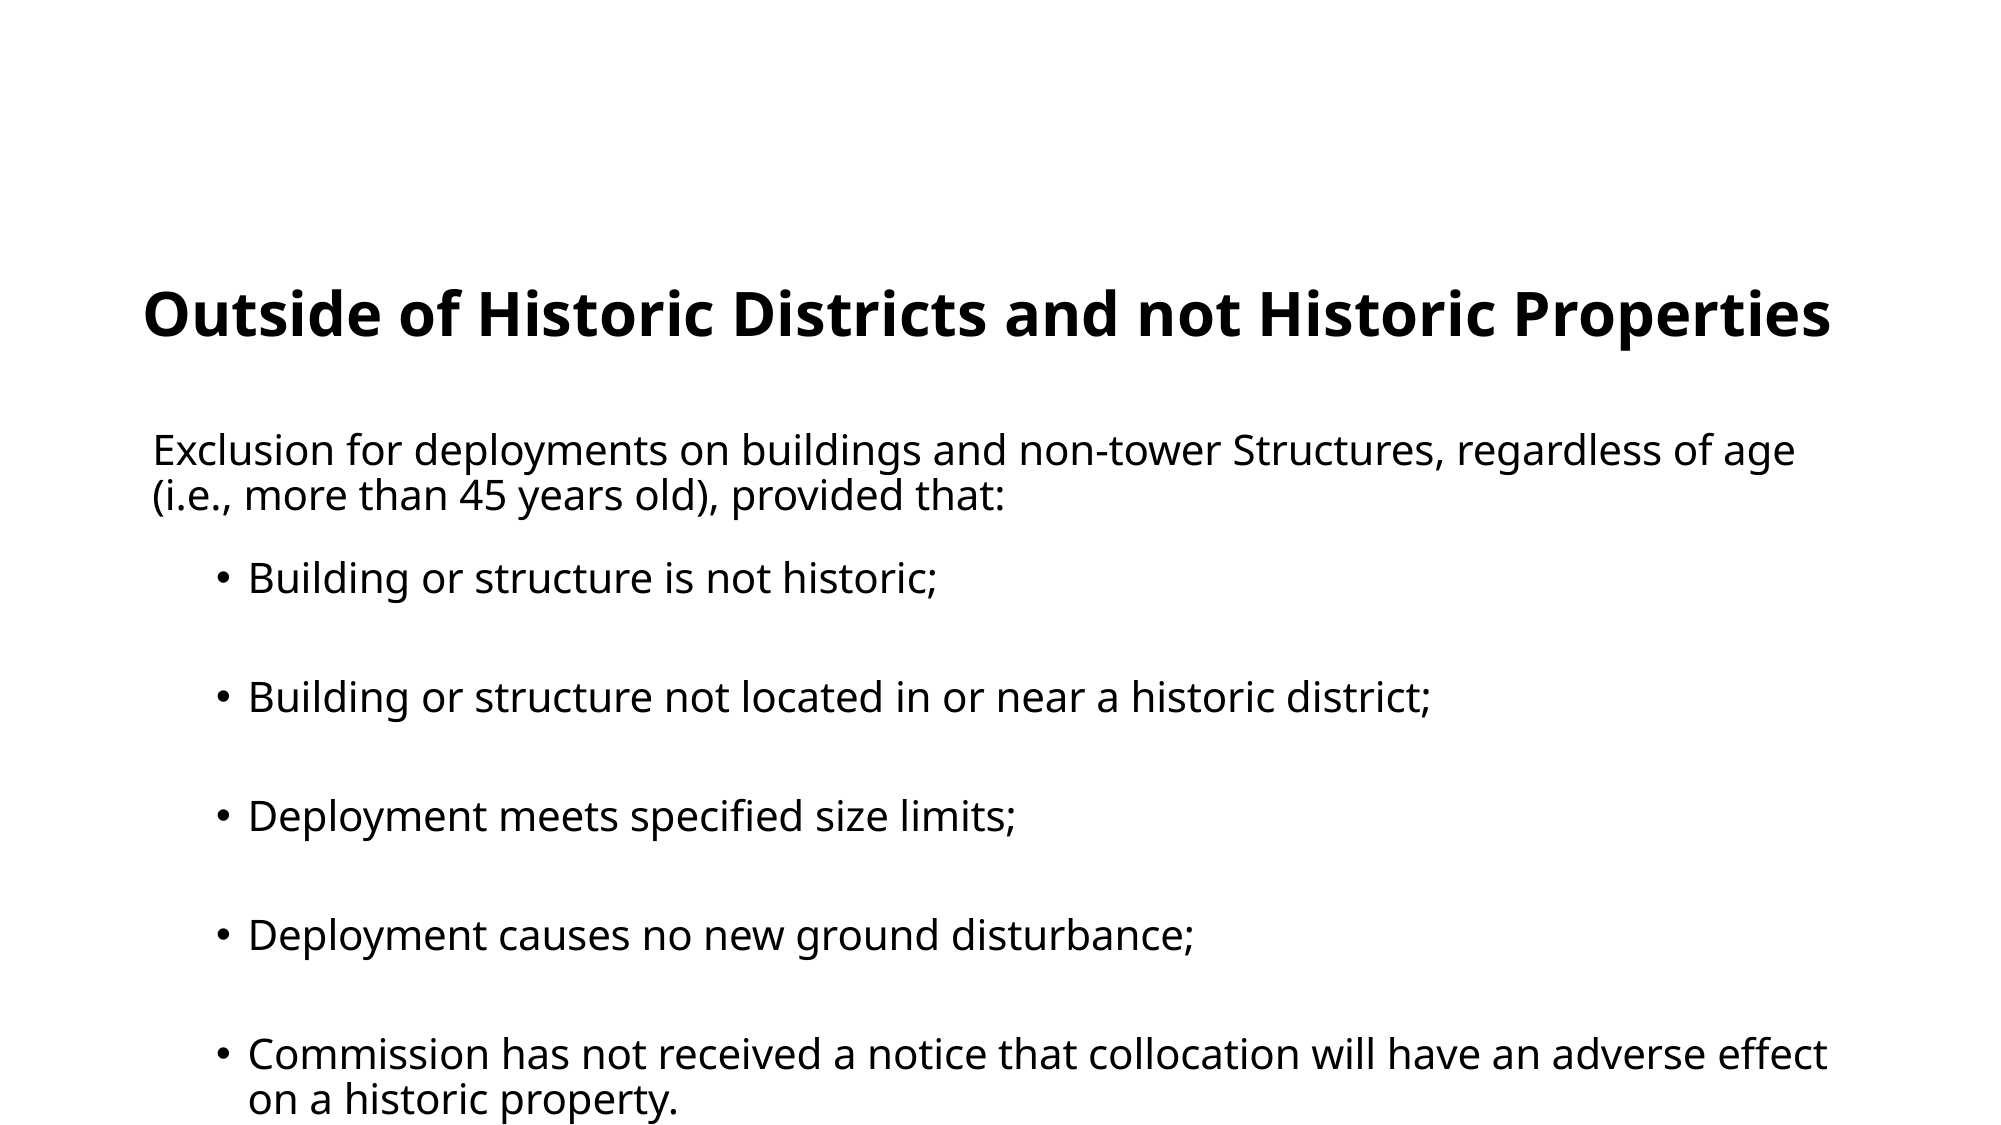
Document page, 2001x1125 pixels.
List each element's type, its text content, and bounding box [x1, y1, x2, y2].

title Outside of Historic Districts and not Historic Properties [125, 248, 1850, 467]
list Exclusion for deployments on buildings and non-tower Structures, regardless of age (i.e., more than 45 years old), provided that: Building or structure is not historic; Building or structure not located in or near a historic district; Deployment meets specified size limits; Deployment causes no new ground disturbance; Commission has not received a notice that collocation will have an adverse effect on a historic property. [137, 421, 1863, 1125]
